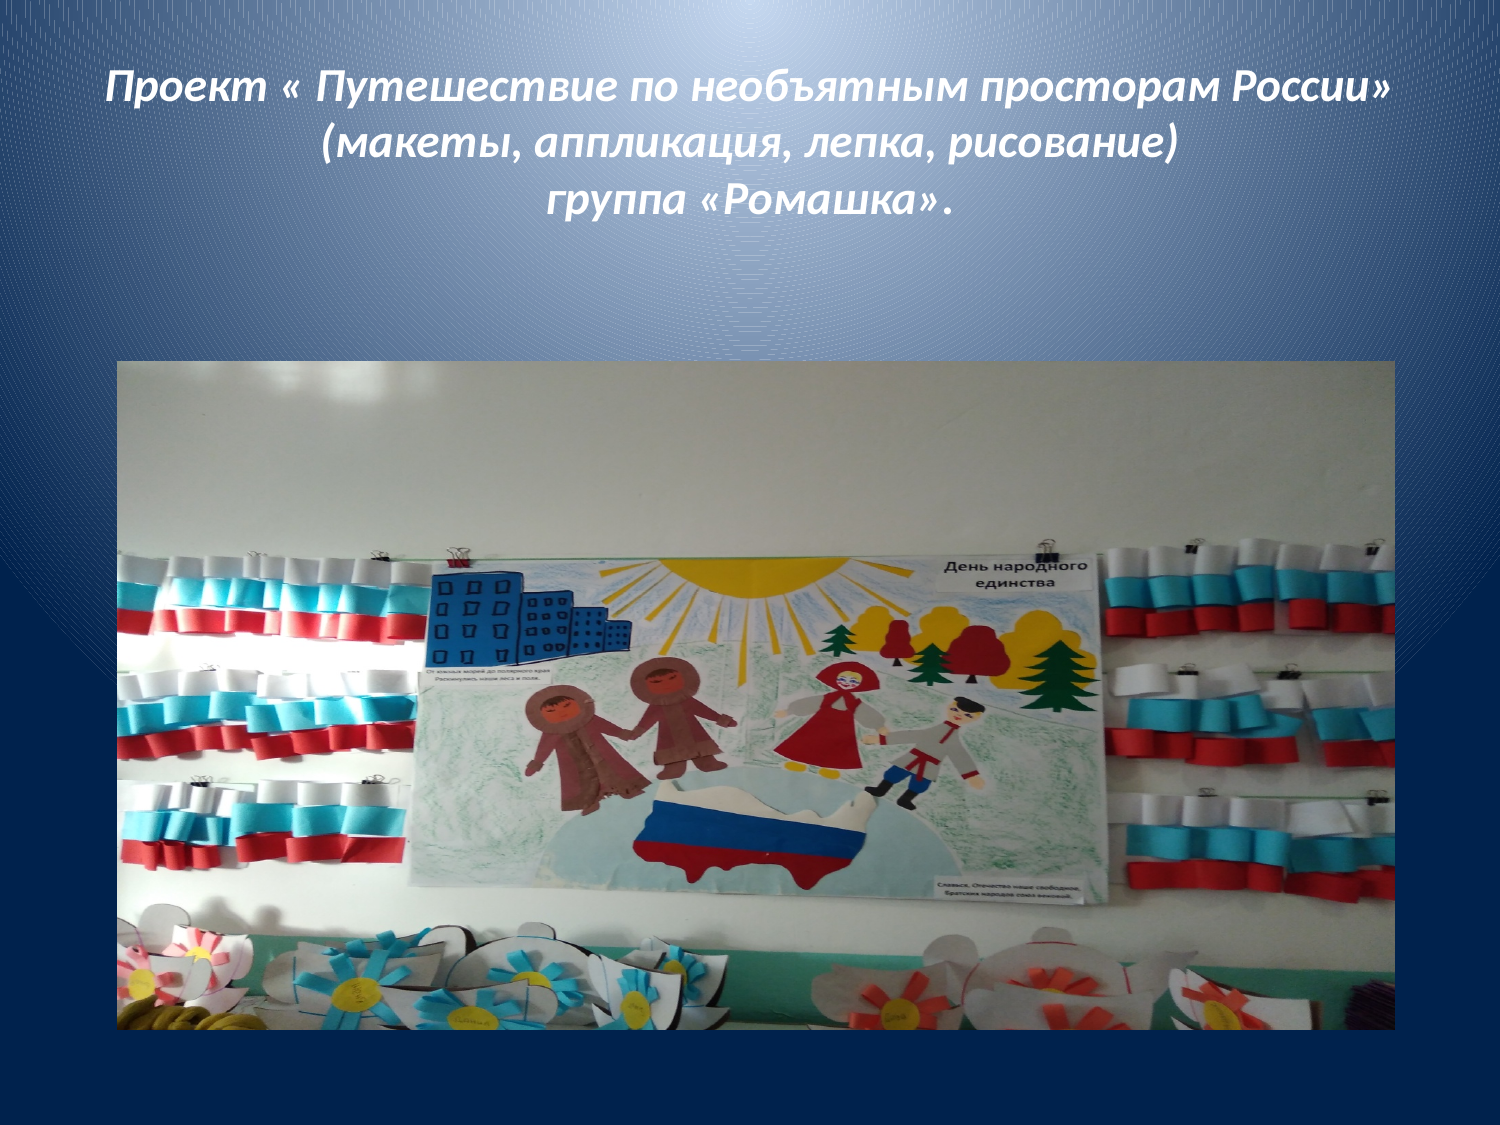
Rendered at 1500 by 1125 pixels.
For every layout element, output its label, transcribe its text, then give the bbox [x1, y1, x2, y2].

title Проект « Путешествие по необъятным просторам России» (макеты, аппликация, лепка, рисование) группа «Ромашка». [75, 45, 1425, 233]
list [116, 361, 1395, 1030]
